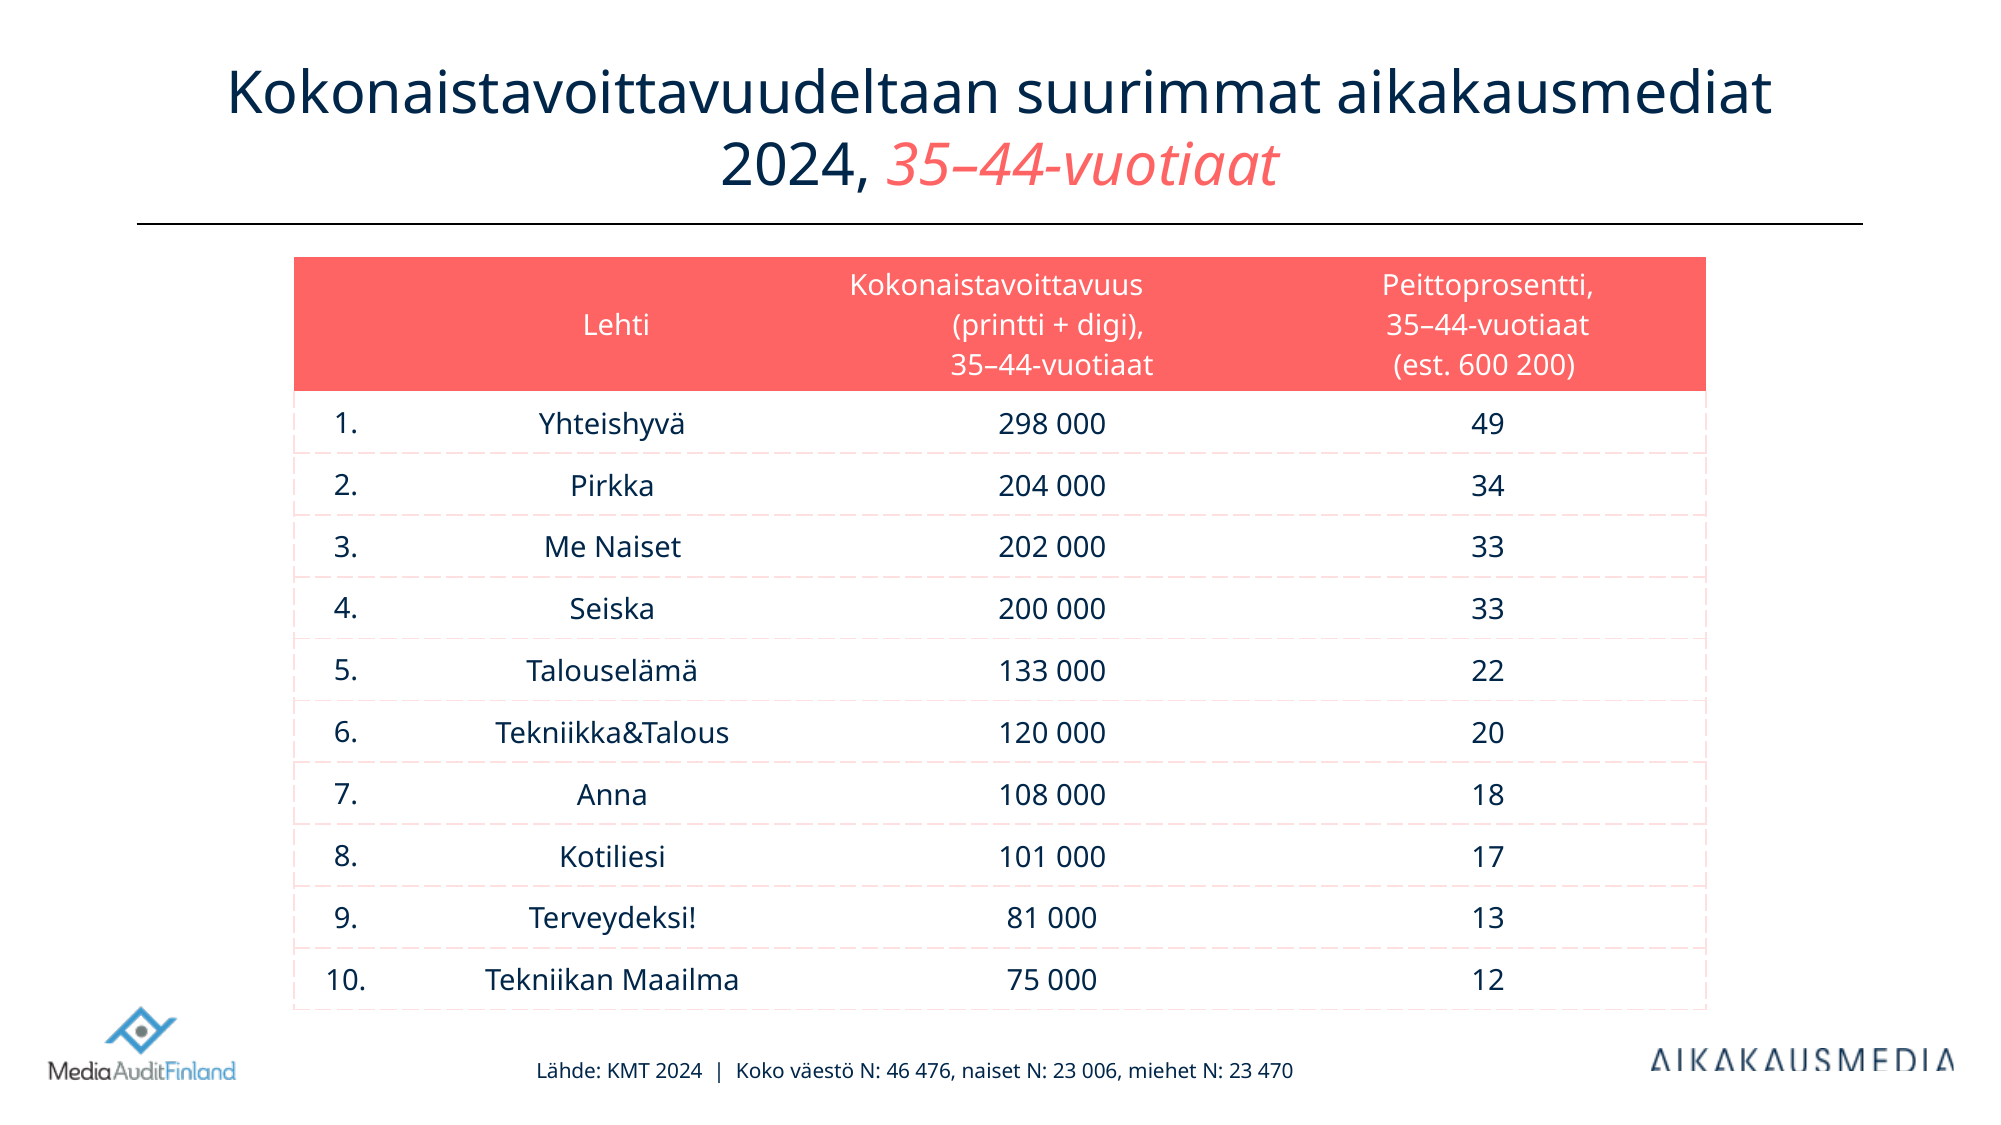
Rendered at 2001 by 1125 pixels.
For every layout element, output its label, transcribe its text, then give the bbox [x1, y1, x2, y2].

table_cell Yhteishyvä [398, 391, 834, 453]
table_cell Anna [398, 762, 834, 824]
table_header Lehti [398, 257, 834, 391]
table_cell 10. [294, 948, 398, 1010]
table_cell 33 [1270, 515, 1706, 577]
table_cell 204 000 [834, 453, 1270, 515]
table_cell 33 [1270, 577, 1706, 639]
table_cell 101 000 [834, 824, 1270, 886]
table_cell 13 [1270, 886, 1706, 948]
table_cell 6. [294, 700, 398, 762]
table_cell 12 [1270, 948, 1706, 1010]
table_cell 20 [1270, 700, 1706, 762]
table_cell Tekniikan Maailma [398, 948, 834, 1010]
table_cell 133 000 [834, 639, 1270, 700]
table_cell 17 [1270, 824, 1706, 886]
table_cell Kotiliesi [398, 824, 834, 886]
table_cell 8. [294, 824, 398, 886]
table_cell Talouselämä [398, 639, 834, 700]
table_cell 200 000 [834, 577, 1270, 639]
table_cell 18 [1270, 762, 1706, 824]
table_cell 298 000 [834, 391, 1270, 453]
table_cell 4. [294, 577, 398, 639]
title Kokonaistavoittavuudeltaan suurimmat aikakausmediat 2024, 35–44-vuotiaat [137, 47, 1863, 208]
table_cell 75 000 [834, 948, 1270, 1010]
table_cell 3. [294, 515, 398, 577]
picture [32, 995, 250, 1097]
table_cell Me Naiset [398, 515, 834, 577]
table_cell 49 [1270, 391, 1706, 453]
table_cell 202 000 [834, 515, 1270, 577]
table_header Peittoprosentti, 35–44-vuotiaat (est. 600 200) [1270, 257, 1706, 391]
table_header Kokonaistavoittavuus (printti + digi), 35–44-vuotiaat [834, 257, 1270, 391]
table_cell 34 [1270, 453, 1706, 515]
table_cell 5. [294, 639, 398, 700]
table_cell 22 [1270, 639, 1706, 700]
table_cell 81 000 [834, 886, 1270, 948]
table_cell 2. [294, 453, 398, 515]
table_header [294, 257, 398, 391]
table_cell 120 000 [834, 700, 1270, 762]
table_cell 108 000 [834, 762, 1270, 824]
table_cell Terveydeksi! [398, 886, 834, 948]
table_cell 7. [294, 762, 398, 824]
table_cell Seiska [398, 577, 834, 639]
table_cell 9. [294, 886, 398, 948]
table_cell 1. [294, 391, 398, 453]
table_cell Pirkka [398, 453, 834, 515]
table_cell Tekniikka&Talous [398, 700, 834, 762]
